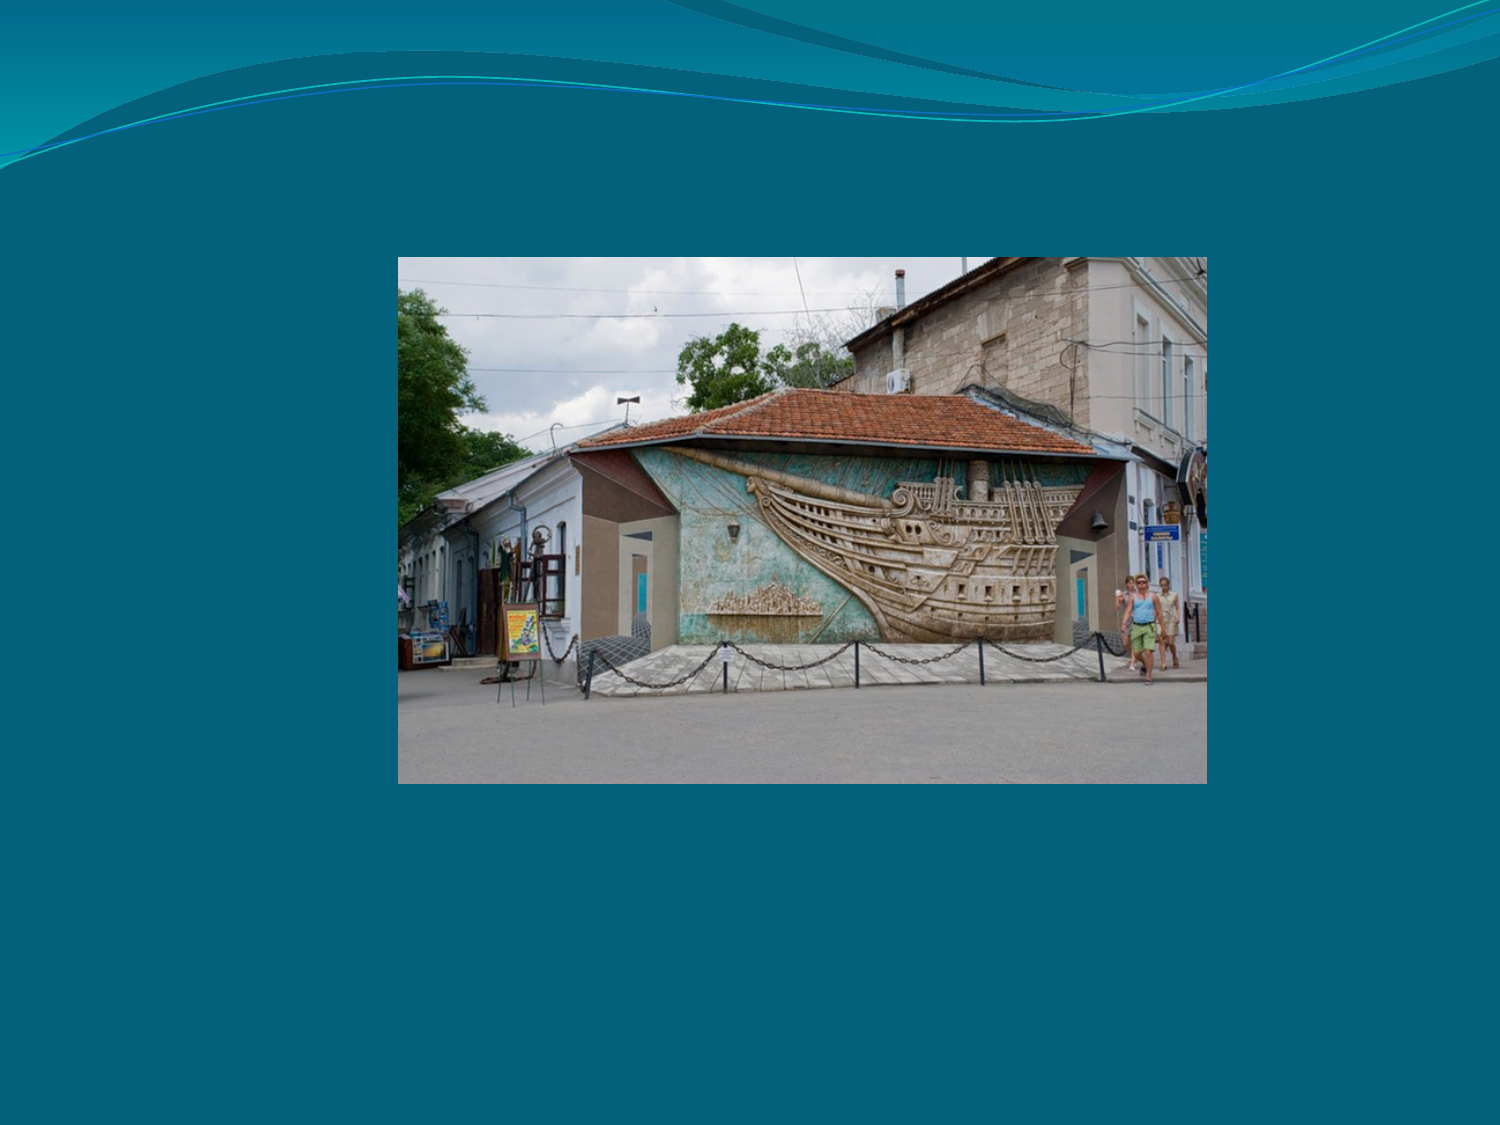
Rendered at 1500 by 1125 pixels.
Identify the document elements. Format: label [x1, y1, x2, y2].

picture [399, 258, 1206, 783]
